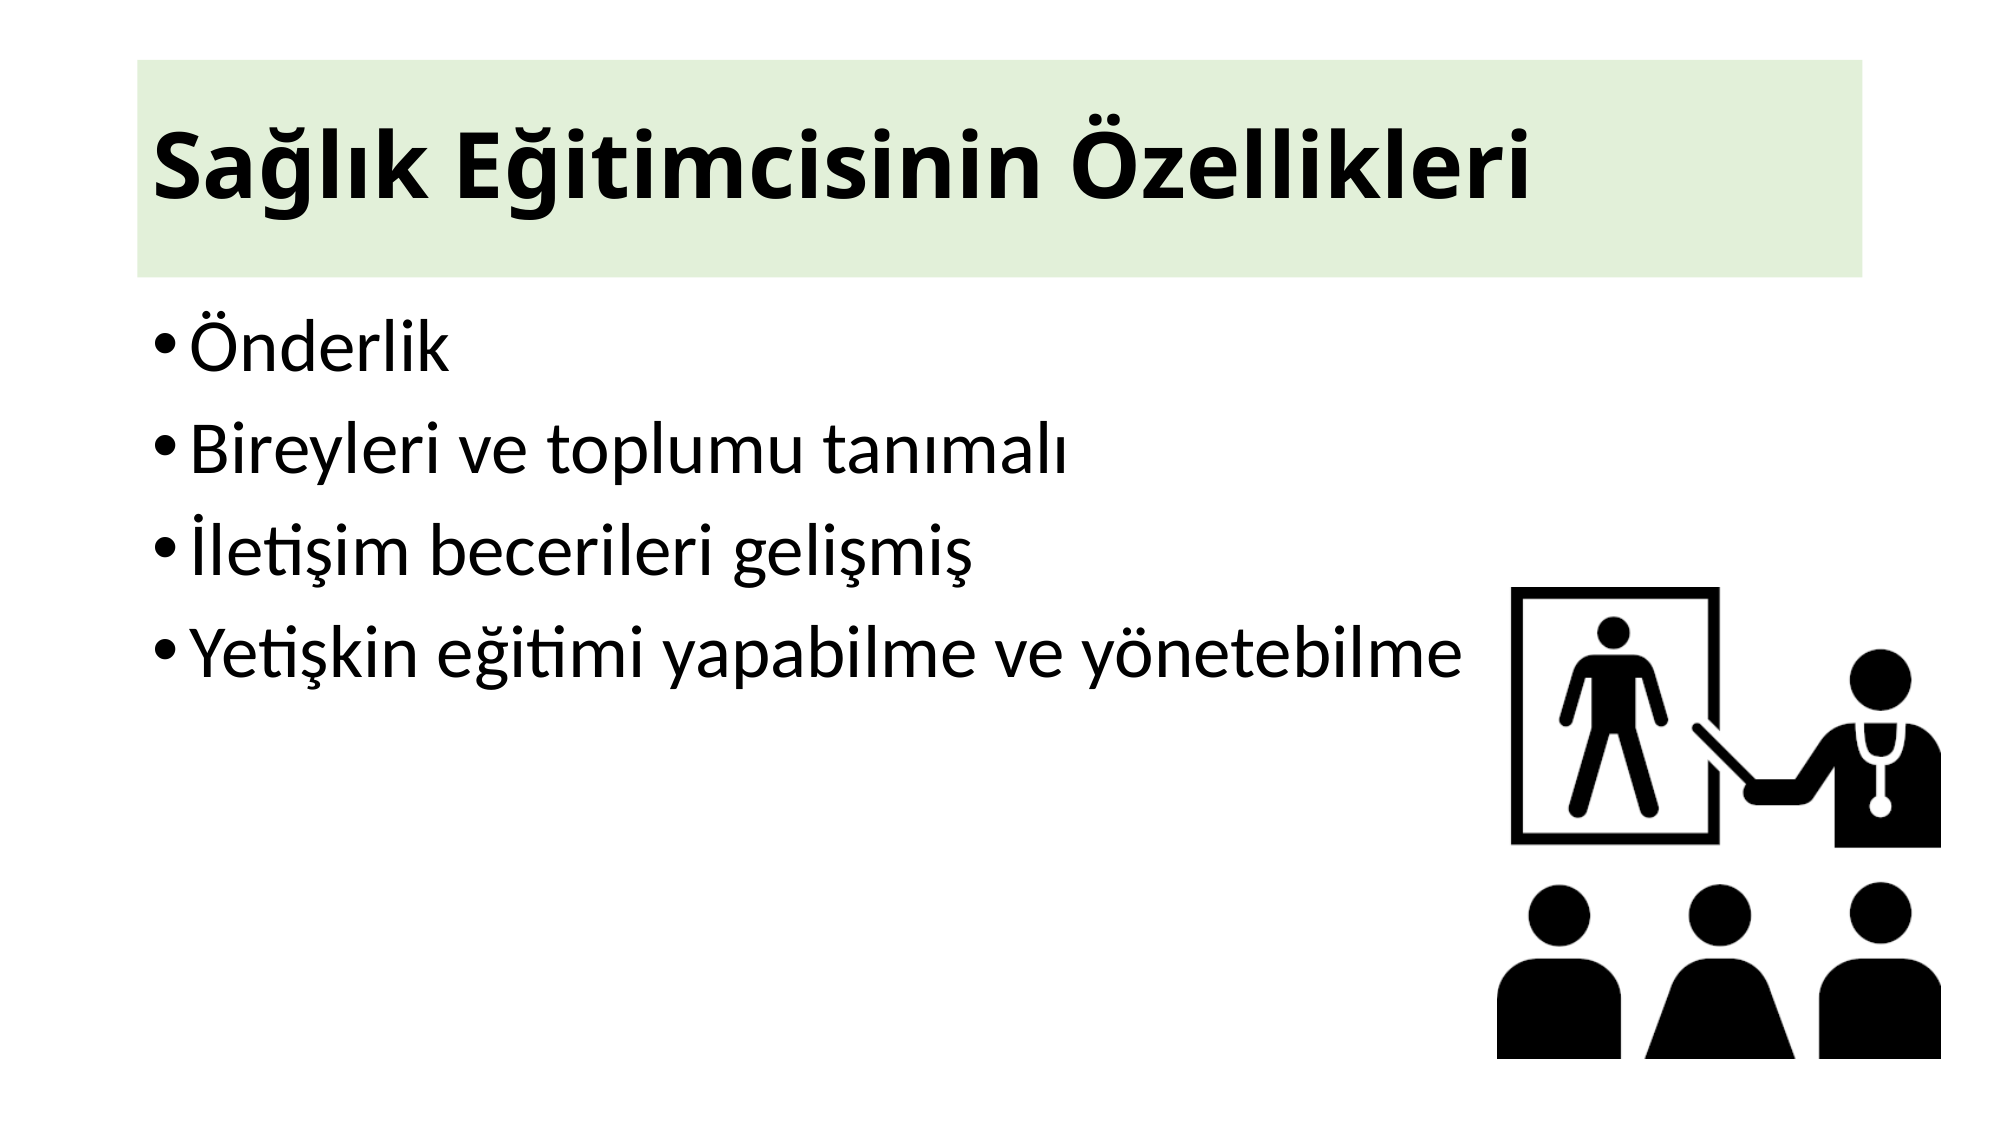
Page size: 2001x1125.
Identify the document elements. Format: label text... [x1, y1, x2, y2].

picture [1496, 587, 1941, 1059]
title Sağlık Eğitimcisinin Özellikleri [137, 59, 1863, 278]
list Önderlik Bireyleri ve toplumu tanımalı İletişim becerileri gelişmiş Yetişkin eğitimi yapabilme ve yönetebilme [137, 299, 1863, 1014]
